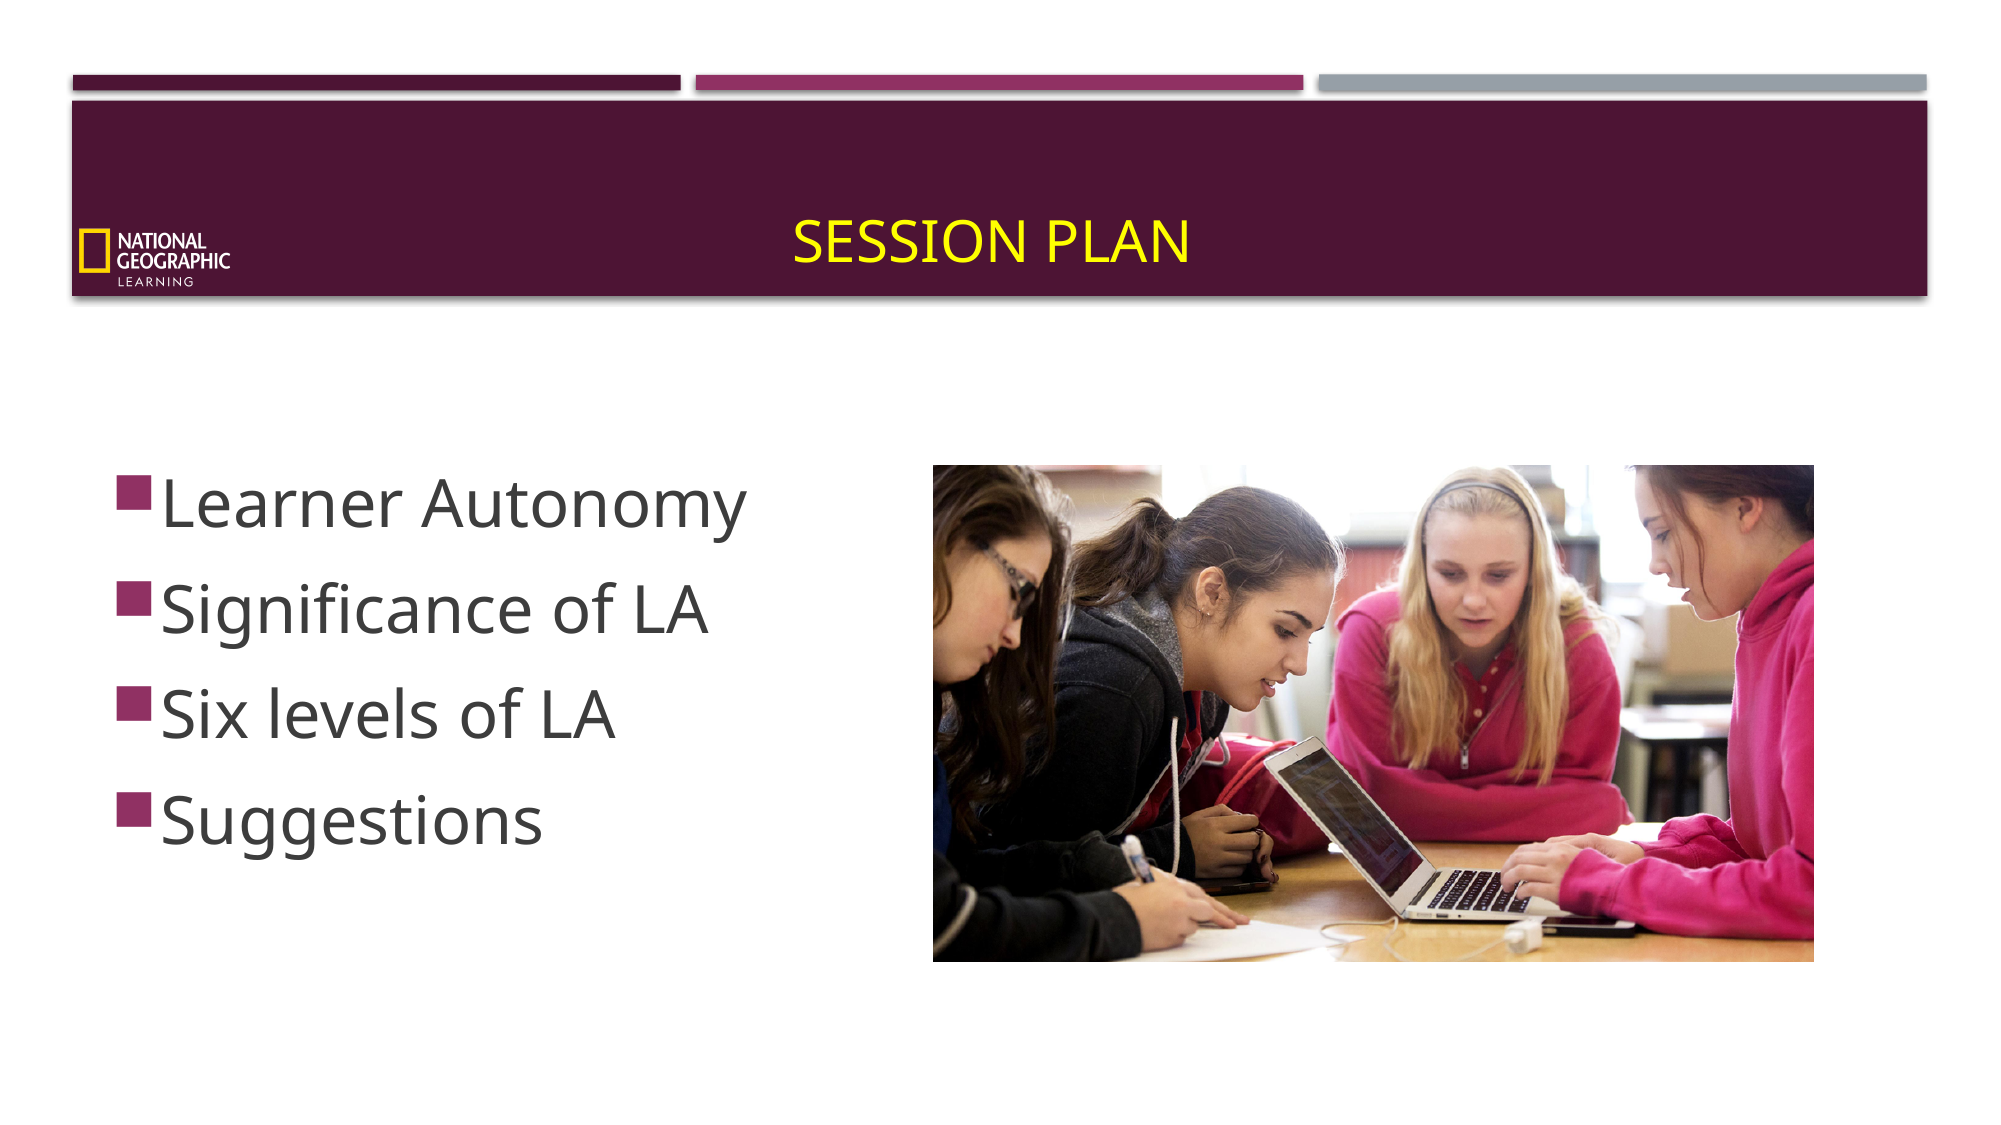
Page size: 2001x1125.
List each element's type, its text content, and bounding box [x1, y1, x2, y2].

title Session plan [95, 115, 1905, 282]
picture [932, 465, 1815, 962]
list Learner Autonomy Significance of LA Six levels of LA Suggestions [95, 357, 1905, 962]
picture [37, 201, 264, 314]
